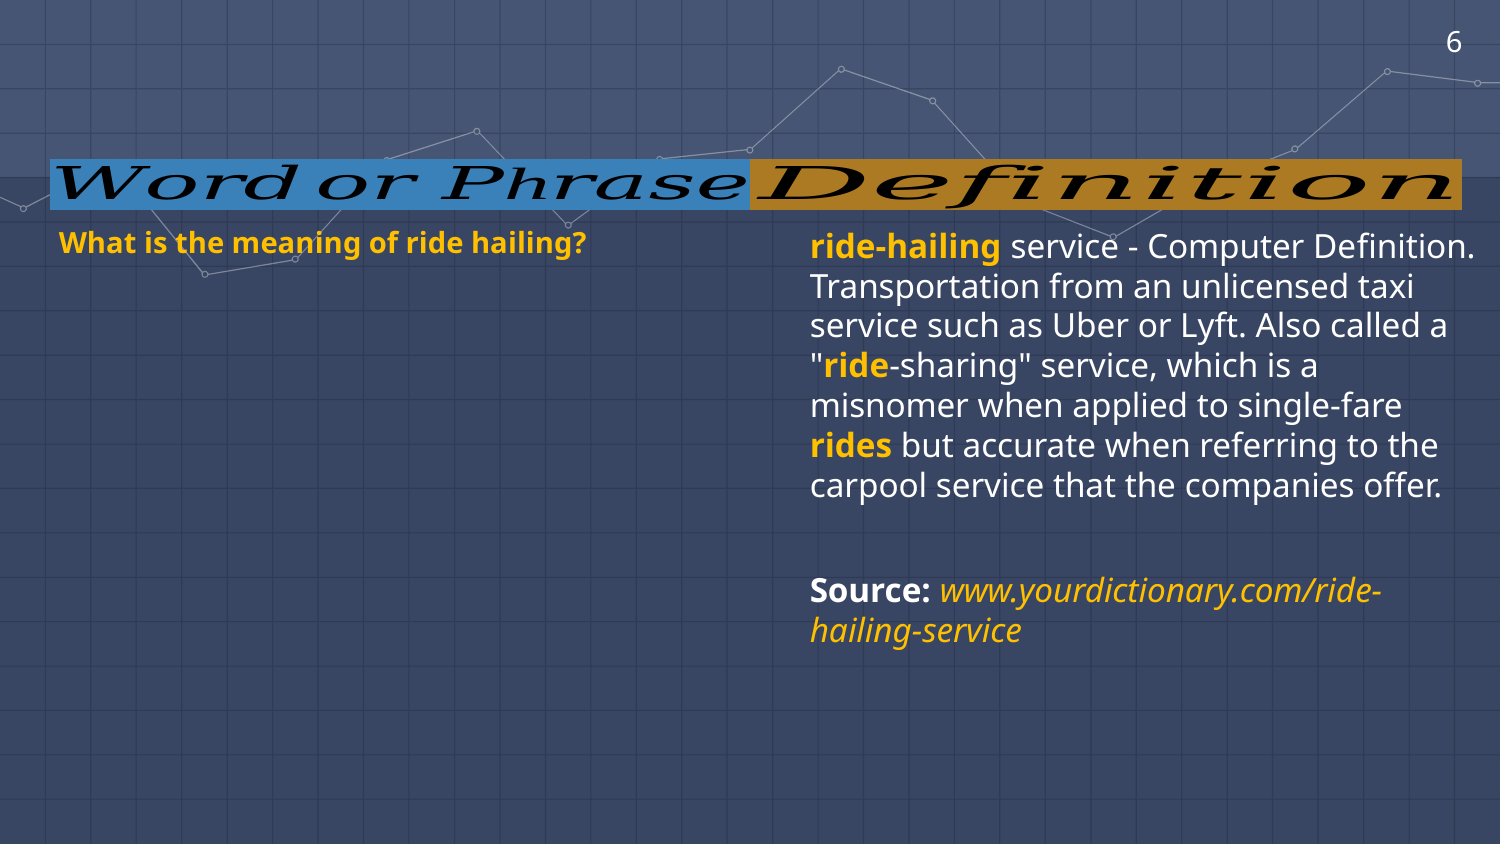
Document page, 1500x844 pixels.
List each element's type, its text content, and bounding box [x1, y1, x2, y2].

text_box ride-hailing service - Computer Definition. Transportation from an unlicensed taxi service such as Uber or Lyft. Also called a "ride-sharing" service, which is a misnomer when applied to single-fare rides but accurate when referring to the carpool service that the companies offer. Source: www.yourdictionary.com/ride-hailing-service [788, 209, 1500, 810]
list What is the meaning of ride hailing? [37, 209, 763, 797]
slide_number 6 [1408, 0, 1500, 88]
